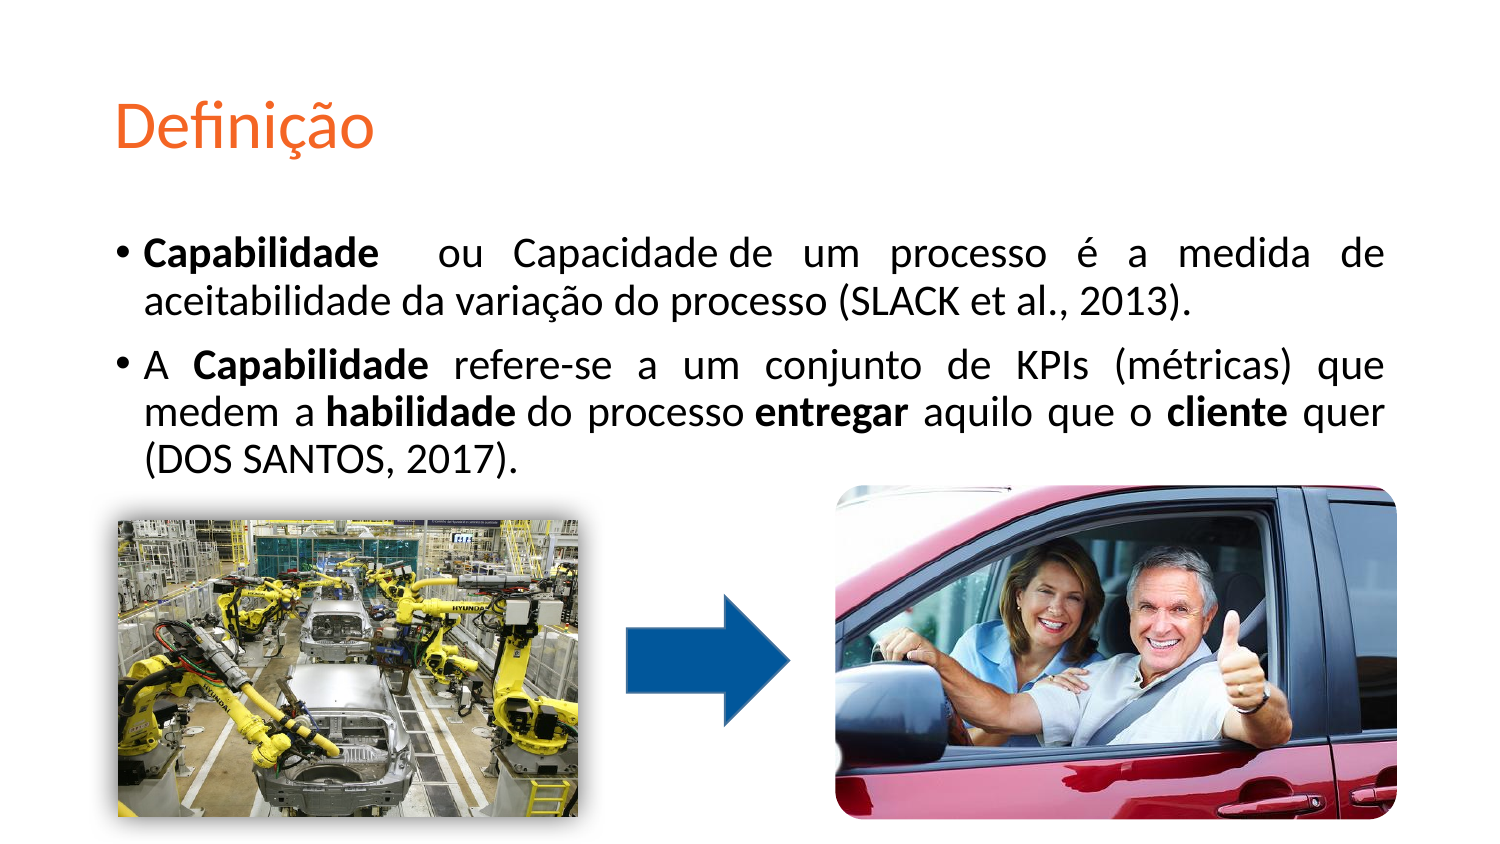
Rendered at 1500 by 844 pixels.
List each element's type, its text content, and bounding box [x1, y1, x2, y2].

text_box [626, 596, 790, 725]
list Capabilidade ou Capacidade de um processo é a medida de aceitabilidade da variação do processo (SLACK et al., 2013). A Capabilidade refere-se a um conjunto de KPIs (métricas) que medem a habilidade do processo entregar aquilo que o cliente quer (DOS SANTOS, 2017). [103, 224, 1397, 760]
picture [835, 485, 1398, 820]
picture [118, 520, 578, 817]
title Definição [103, 44, 1397, 208]
